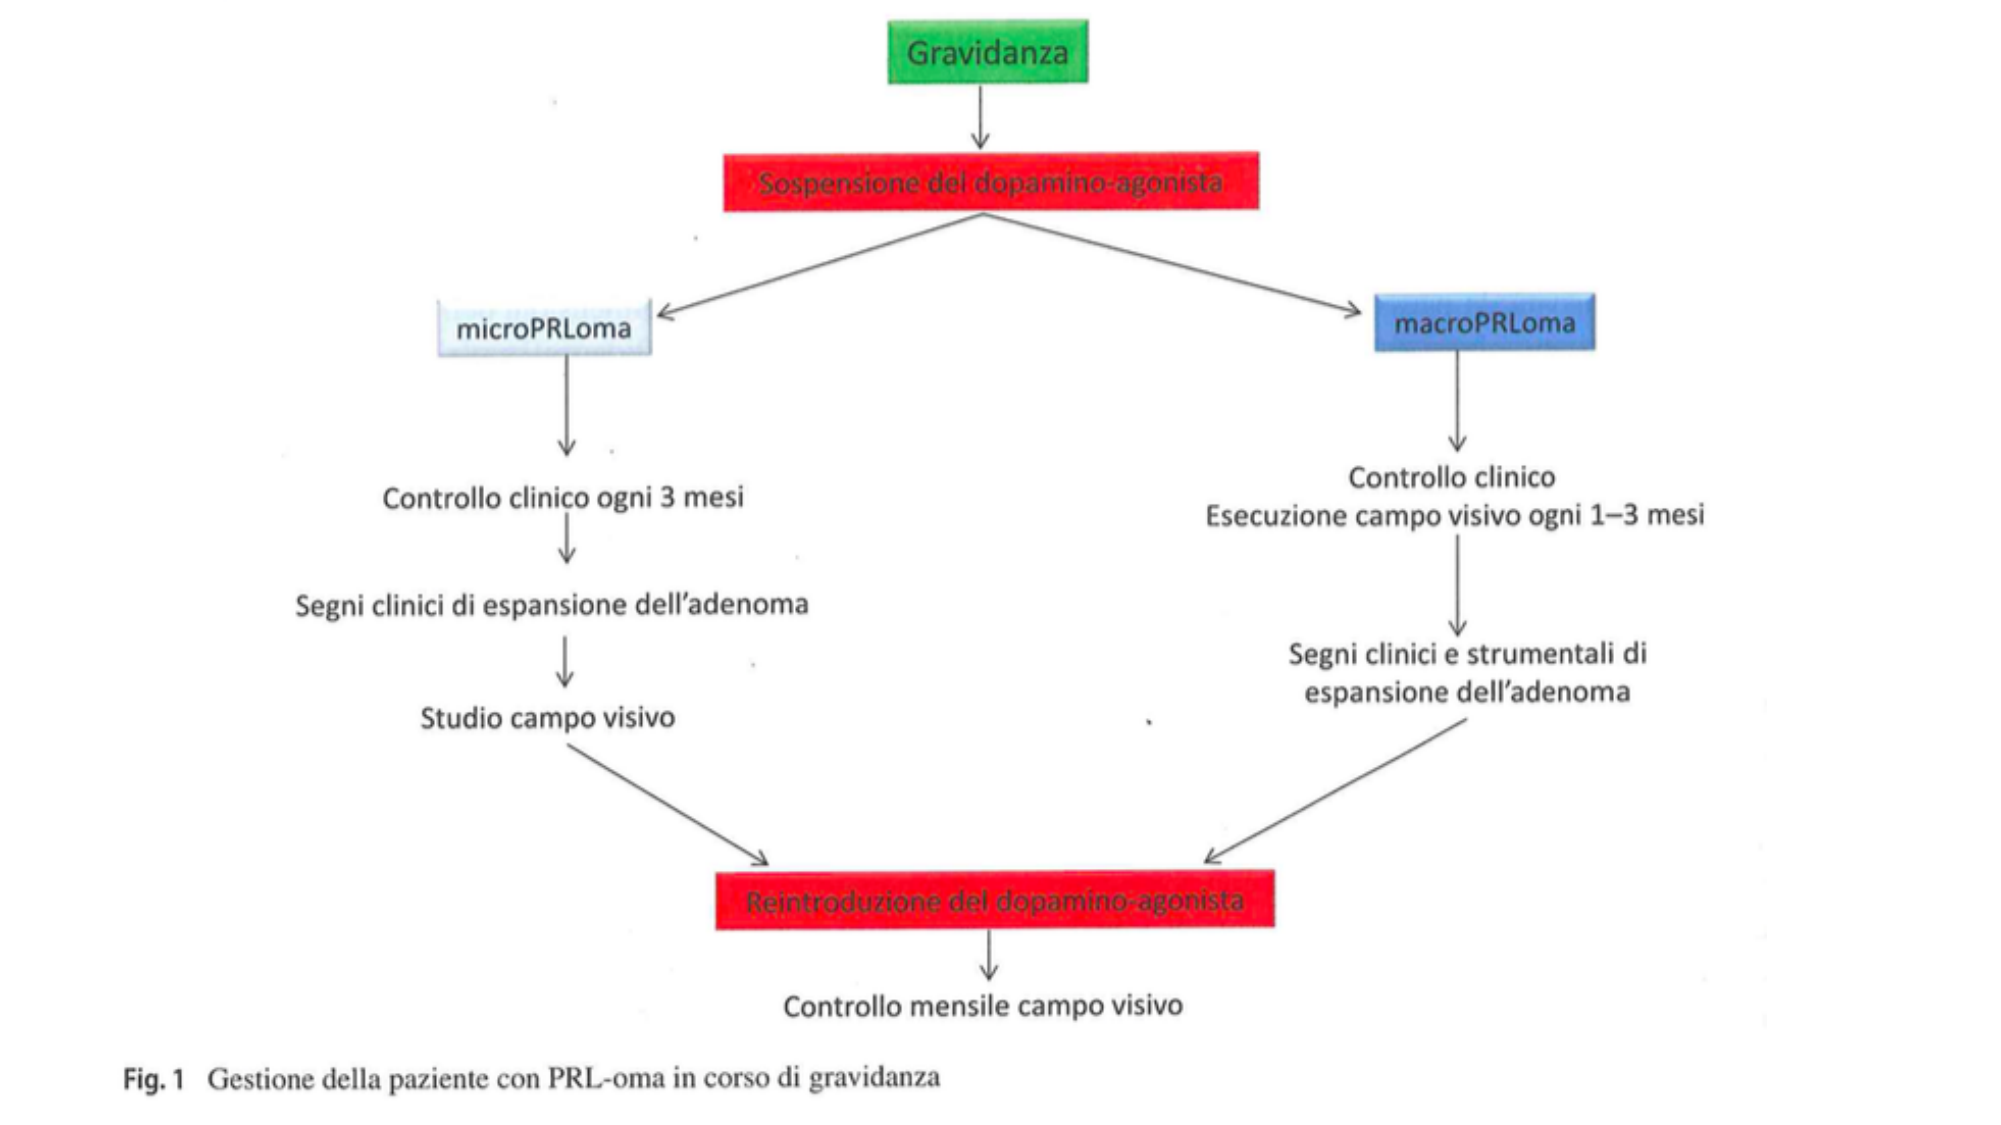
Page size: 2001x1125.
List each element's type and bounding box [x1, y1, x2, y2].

picture [78, 0, 1767, 1125]
